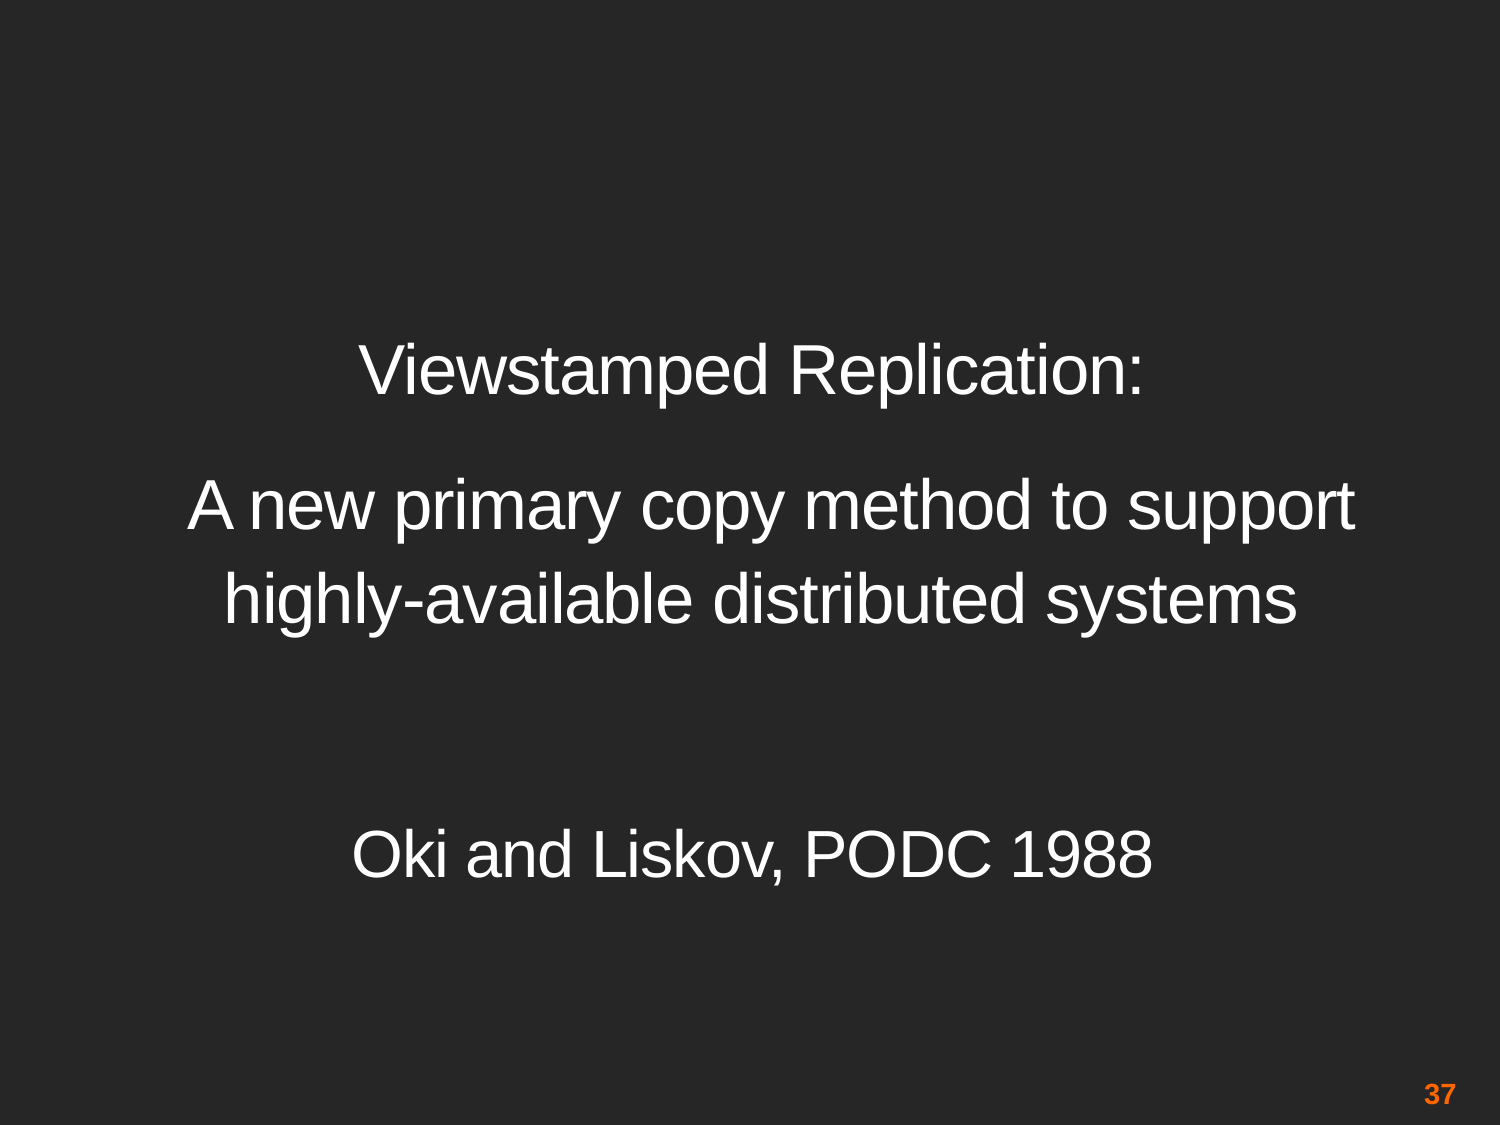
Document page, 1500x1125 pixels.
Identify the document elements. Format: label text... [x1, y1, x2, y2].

slide_number 37 [1112, 1074, 1463, 1110]
list Viewstamped Replication: A new primary copy method to support highly-available distributed systems Oki and Liskov, PODC 1988 [60, 230, 1463, 977]
